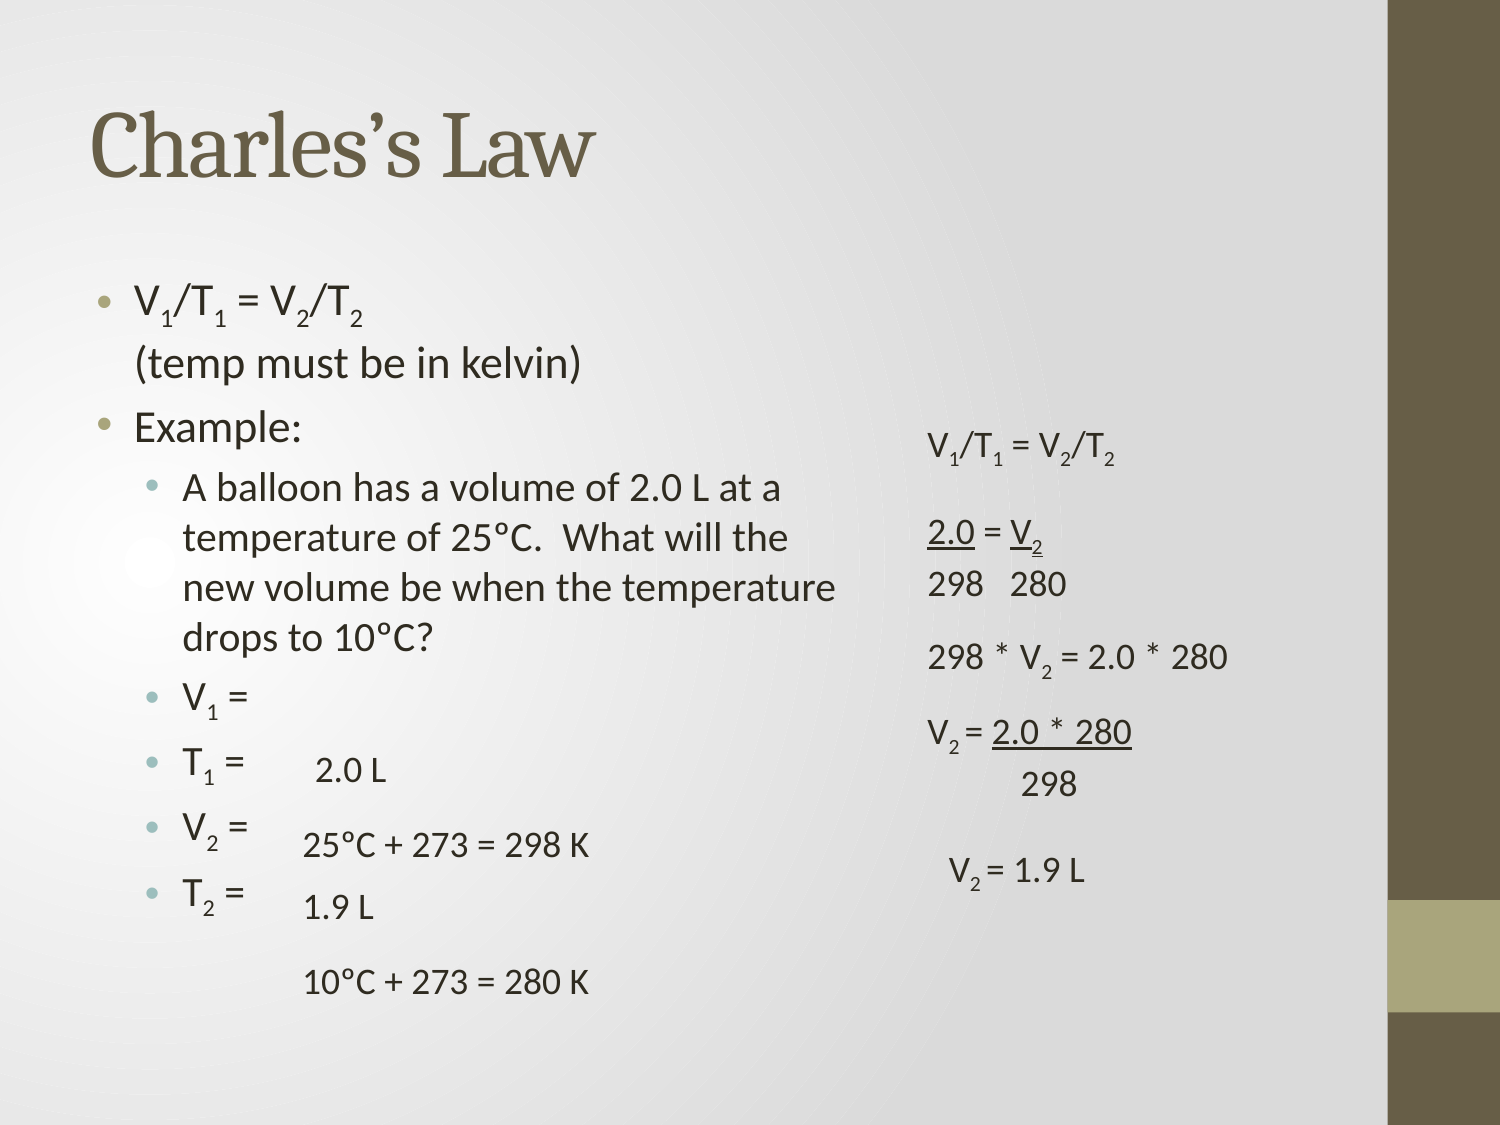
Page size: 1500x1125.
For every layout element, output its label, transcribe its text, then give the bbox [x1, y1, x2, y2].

text_box V1/T1 = V2/T2 [912, 412, 1500, 479]
text_box 1.9 L [287, 874, 638, 935]
title Charles’s Law [75, 45, 1325, 233]
text_box V2 = 1.9 L [934, 837, 1101, 904]
text_box 298 * V2 = 2.0 * 280 [912, 624, 1500, 699]
list V1/T1 = V2/T2 (temp must be in kelvin) Example: A balloon has a volume of 2.0 L at a temperature of 25ºC. What will the new volume be when the temperature drops to 10ºC? V1 = T1 = V2 = T2 = [62, 262, 863, 1050]
text_box 25ºC + 273 = 298 K [287, 812, 788, 873]
text_box 2.0 = V2 298 280 [912, 499, 1500, 624]
text_box V2 = 2.0 * 280 298 [912, 699, 1500, 811]
text_box 10ºC + 273 = 280 K [287, 949, 750, 1010]
text_box 2.0 L [300, 737, 650, 798]
